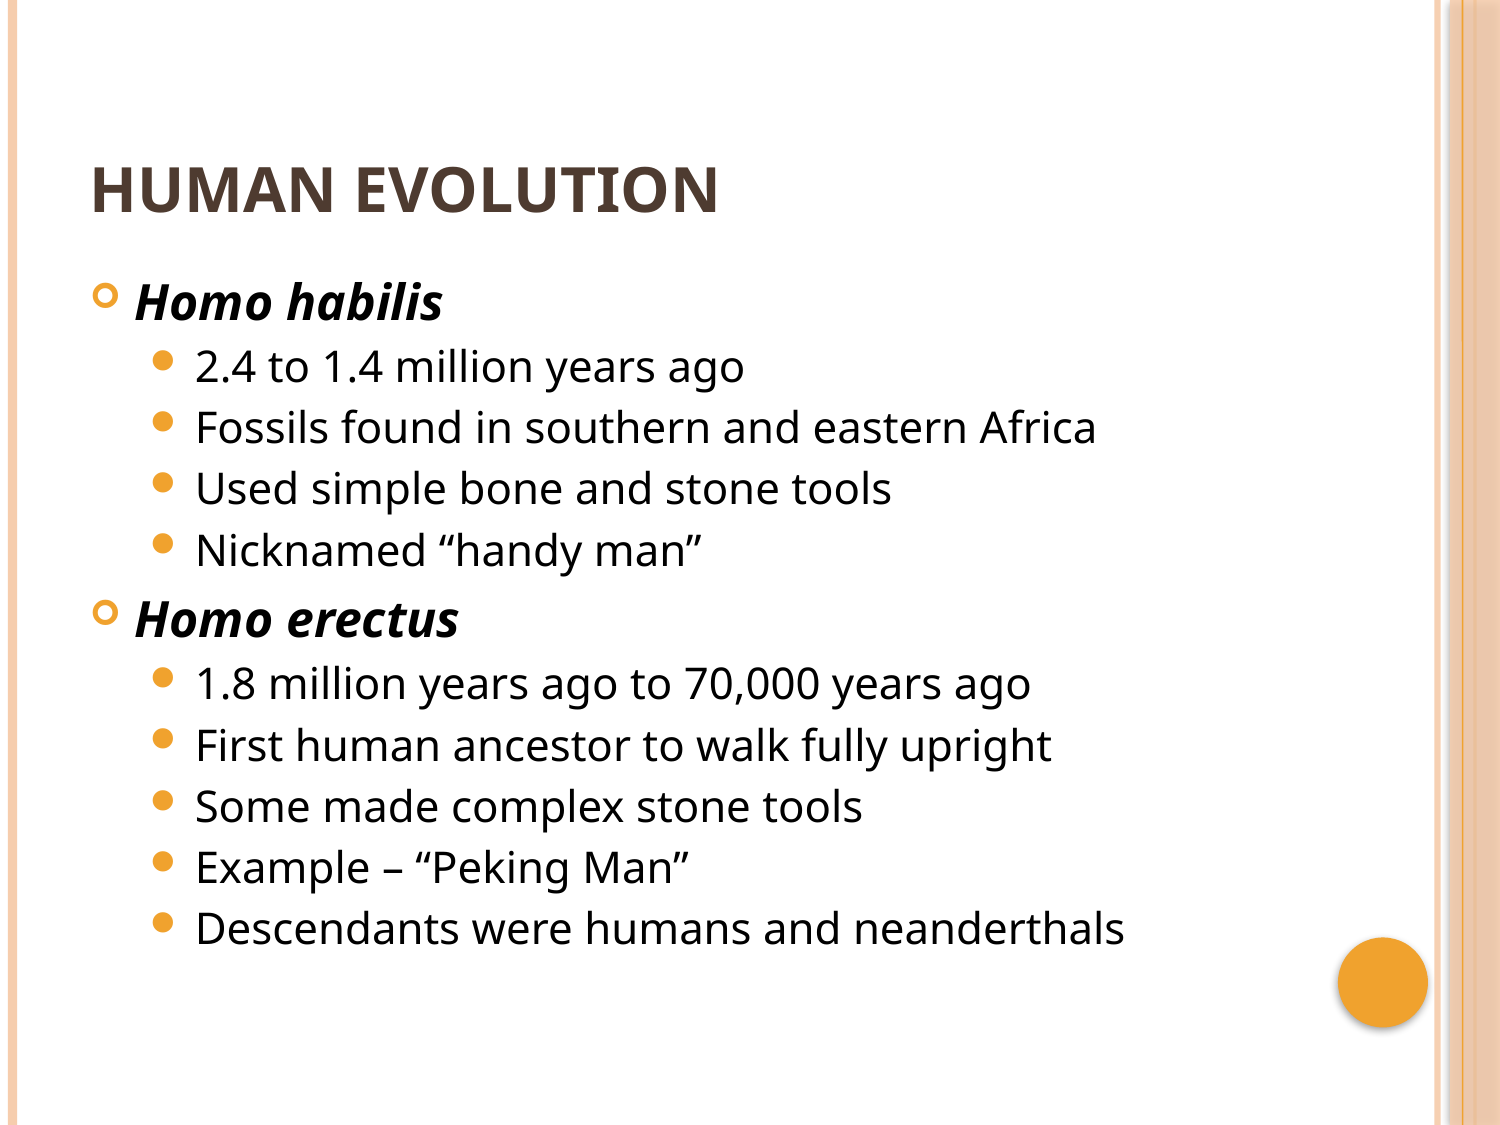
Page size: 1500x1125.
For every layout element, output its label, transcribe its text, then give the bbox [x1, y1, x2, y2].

title Human Evolution [75, 45, 1300, 233]
list Homo habilis 2.4 to 1.4 million years ago Fossils found in southern and eastern Africa Used simple bone and stone tools Nicknamed “handy man” Homo erectus 1.8 million years ago to 70,000 years ago First human ancestor to walk fully upright Some made complex stone tools Example – “Peking Man” Descendants were humans and neanderthals [75, 262, 1300, 1062]
